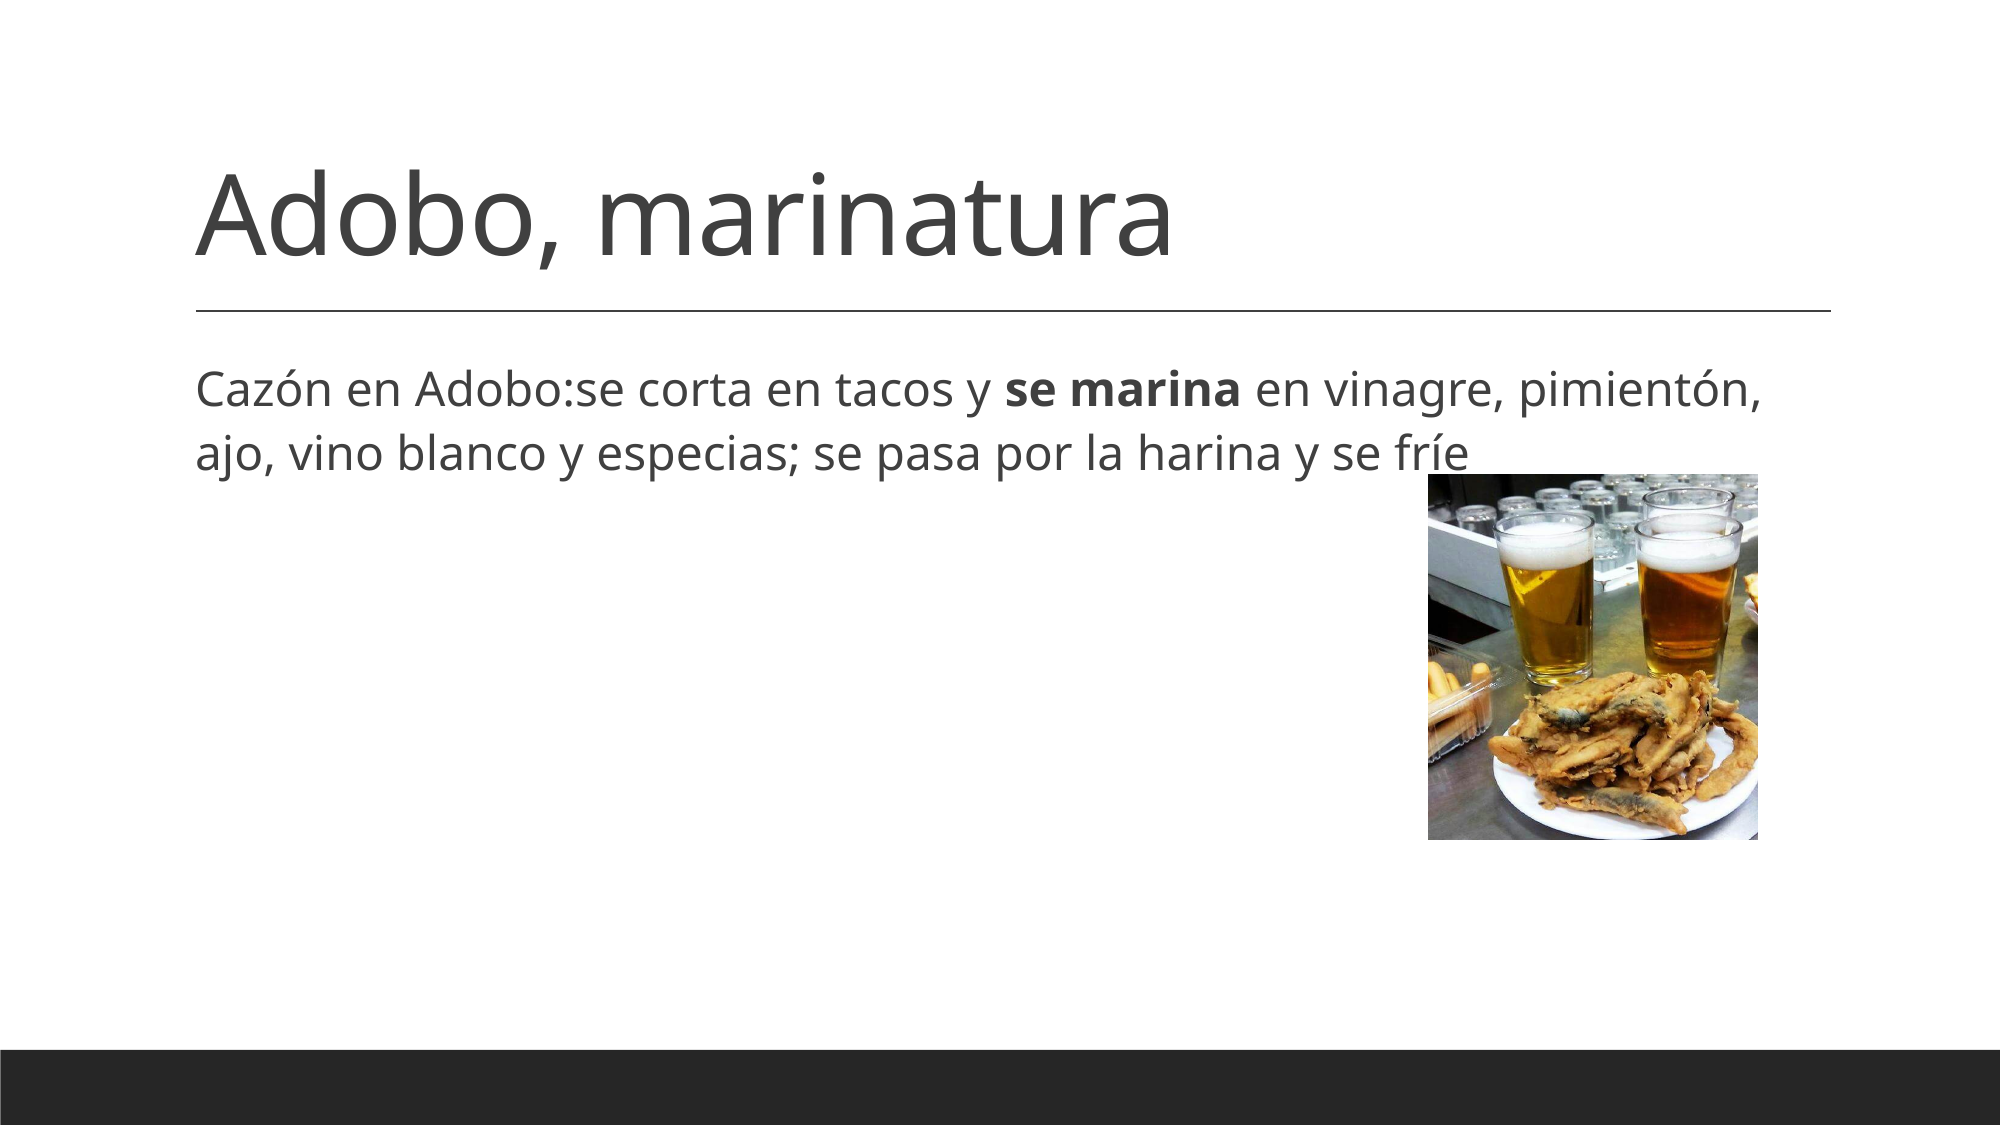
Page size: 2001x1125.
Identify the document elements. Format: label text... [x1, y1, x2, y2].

title Adobo, marinatura [180, 47, 1830, 285]
list Cazón en Adobo:se corta en tacos y se marina en vinagre, pimientón, ajo, vino blanco y especias; se pasa por la harina y se fríe [180, 345, 1830, 963]
picture [1427, 474, 1758, 841]
